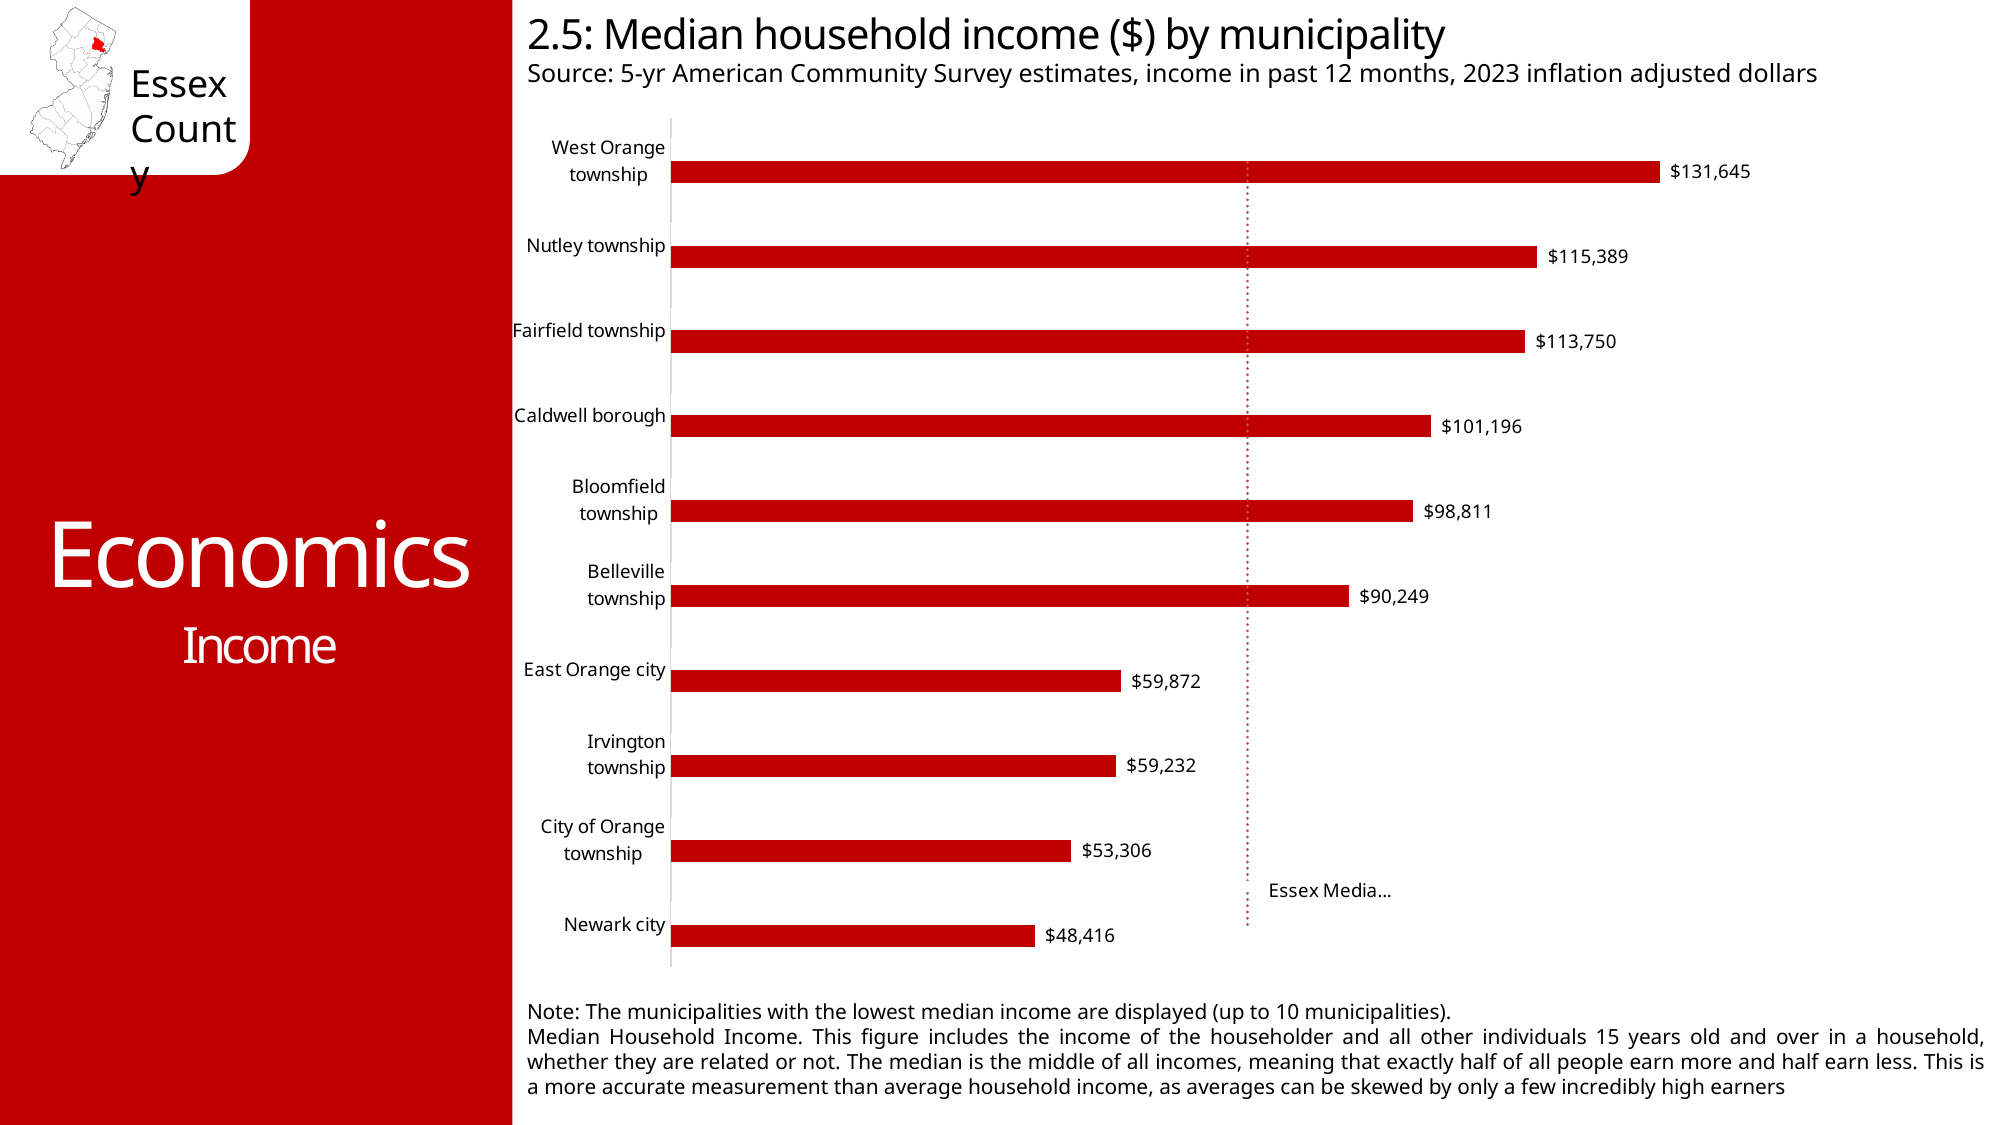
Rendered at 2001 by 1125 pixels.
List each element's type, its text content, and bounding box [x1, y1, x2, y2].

text_box Income [4, 571, 506, 723]
text_box 2.5: Median household income ($) by municipality [512, 0, 1992, 65]
text_box Economics [3, 483, 506, 634]
text_box Note: The municipalities with the lowest median income are displayed (up to 10 municipalities). Median Household Income. This figure includes the income of the householder and all other individuals 15 years old and over in a household, whether they are related or not. The median is the middle of all incomes, meaning that exactly half of all people earn more and half earn less. This is a more accurate measurement than average household income, as averages can be skewed by only a few incredibly high earners [512, 997, 2000, 1125]
chart [512, 95, 1992, 968]
picture [30, 7, 116, 169]
text_box Source: 5-yr American Community Survey estimates, income in past 12 months, 2023 inflation adjusted dollars [512, 50, 1891, 94]
